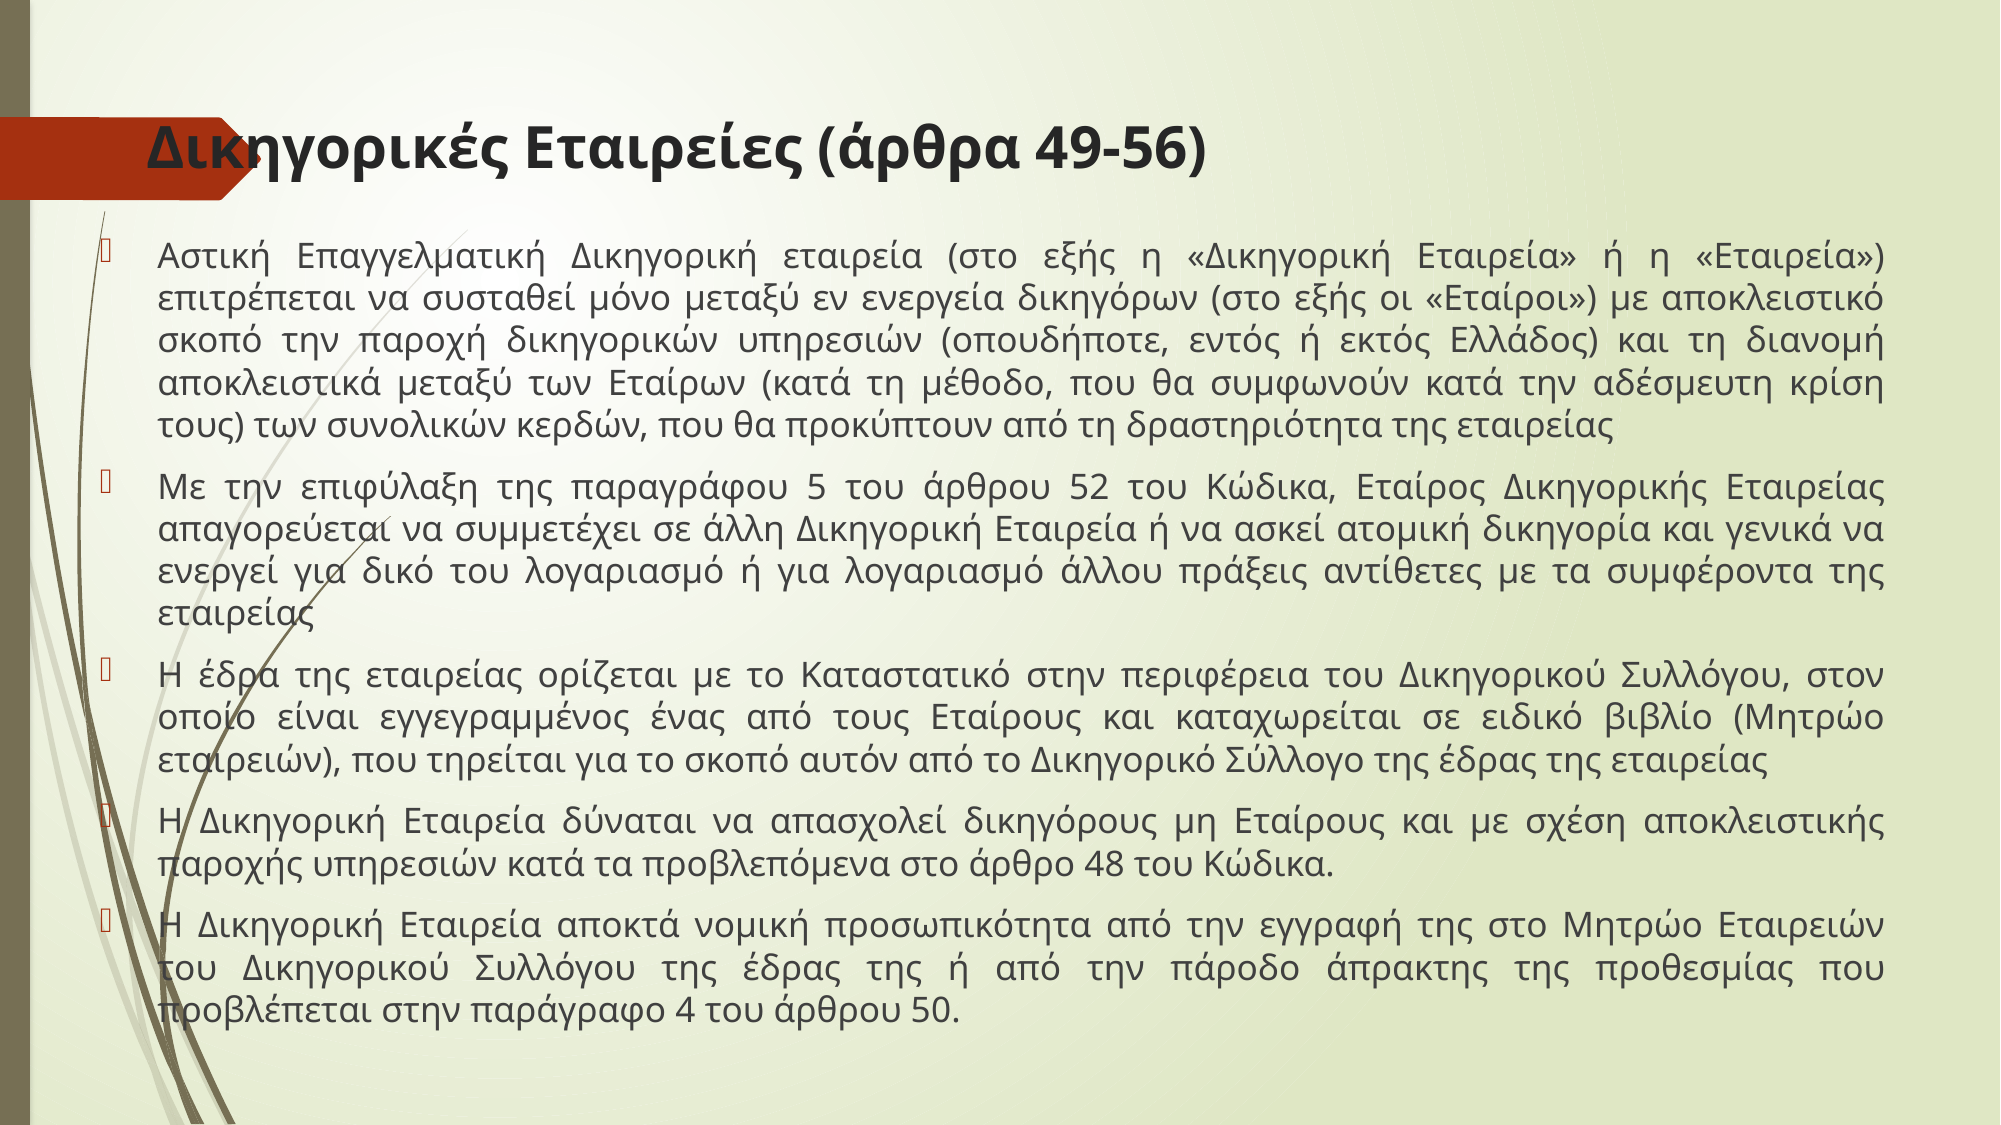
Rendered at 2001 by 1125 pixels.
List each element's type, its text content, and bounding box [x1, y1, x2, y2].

title Δικηγορικές Εταιρείες (άρθρα 49-56) [131, 102, 1888, 208]
list Αστική Επαγγελματική Δικηγορική εταιρεία (στο εξής η «Δικηγορική Εταιρεία» ή η «Εταιρεία») επιτρέπεται να συσταθεί μόνο μεταξύ εν ενεργεία δικηγόρων (στο εξής οι «Εταίροι») με αποκλειστικό σκοπό την παροχή δικηγορικών υπηρεσιών (οπουδήποτε, εντός ή εκτός Ελλάδος) και τη διανομή αποκλειστικά μεταξύ των Εταίρων (κατά τη μέθοδο, που θα συμφωνούν κατά την αδέσμευτη κρίση τους) των συνολικών κερδών, που θα προκύπτουν από τη δραστηριότητα της εταιρείας Με την επιφύλαξη της παραγράφου 5 του άρθρου 52 του Κώδικα, Εταίρος Δικηγορικής Εταιρείας απαγορεύεται να συμμετέχει σε άλλη Δικηγορική Εταιρεία ή να ασκεί ατομική δικηγορία και γενικά να ενεργεί για δικό του λογαριασμό ή για λογαριασμό άλλου πράξεις αντίθετες με τα συμφέροντα της εταιρείας Η έδρα της εταιρείας ορίζεται με το Καταστατικό στην περιφέρεια του Δικηγορικού Συλλόγου, στον οποίο είναι εγγεγραμμένος ένας από τους Εταίρους και καταχωρείται σε ειδικό βιβλίο (Μητρώο εταιρειών), που τηρείται για το σκοπό αυτόν από το Δικηγορικό Σύλλογο της έδρας της εταιρείας Η Δικηγορική Εταιρεία δύναται να απασχολεί δικηγόρους μη Εταίρους και με σχέση αποκλειστικής παροχής υπηρεσιών κατά τα προβλεπόμενα στο άρθρο 48 του Κώδικα. Η Δικηγορική Εταιρεία αποκτά νομική προσωπικότητα από την εγγραφή της στο Μητρώο Εταιρειών του Δικηγορικού Συλλόγου της έδρας της ή από την πάροδο άπρακτης της προθεσμίας που προβλέπεται στην παράγραφο 4 του άρθρου 50. [85, 225, 1902, 1054]
